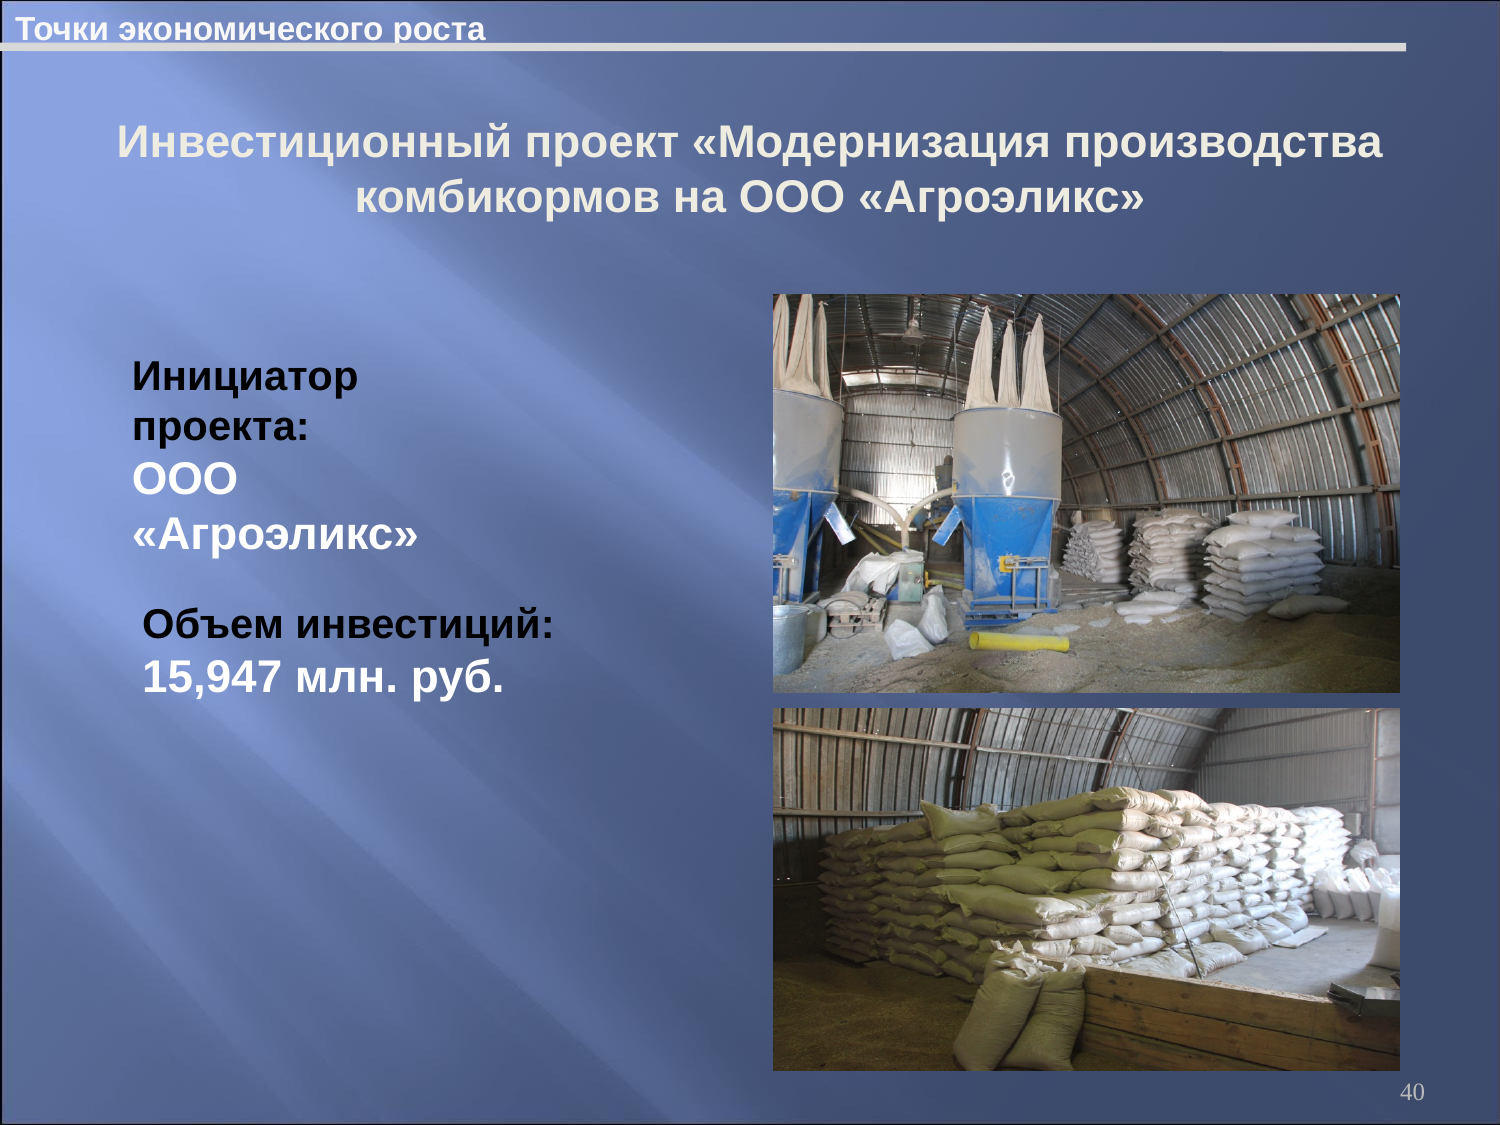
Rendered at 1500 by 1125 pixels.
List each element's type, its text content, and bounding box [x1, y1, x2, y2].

text_box Инициатор проекта: ООО «Агроэликс» [116, 341, 550, 462]
picture [0, 0, 1500, 1125]
text_box Точки экономического роста [0, 0, 1278, 42]
slide_number 40 [1299, 1052, 1426, 1113]
text_box Объем инвестиций: 15,947 млн. руб. [53, 589, 604, 711]
title Инвестиционный проект «Модернизация производства комбикормов на ООО «Агроэликс» [74, 44, 1426, 233]
